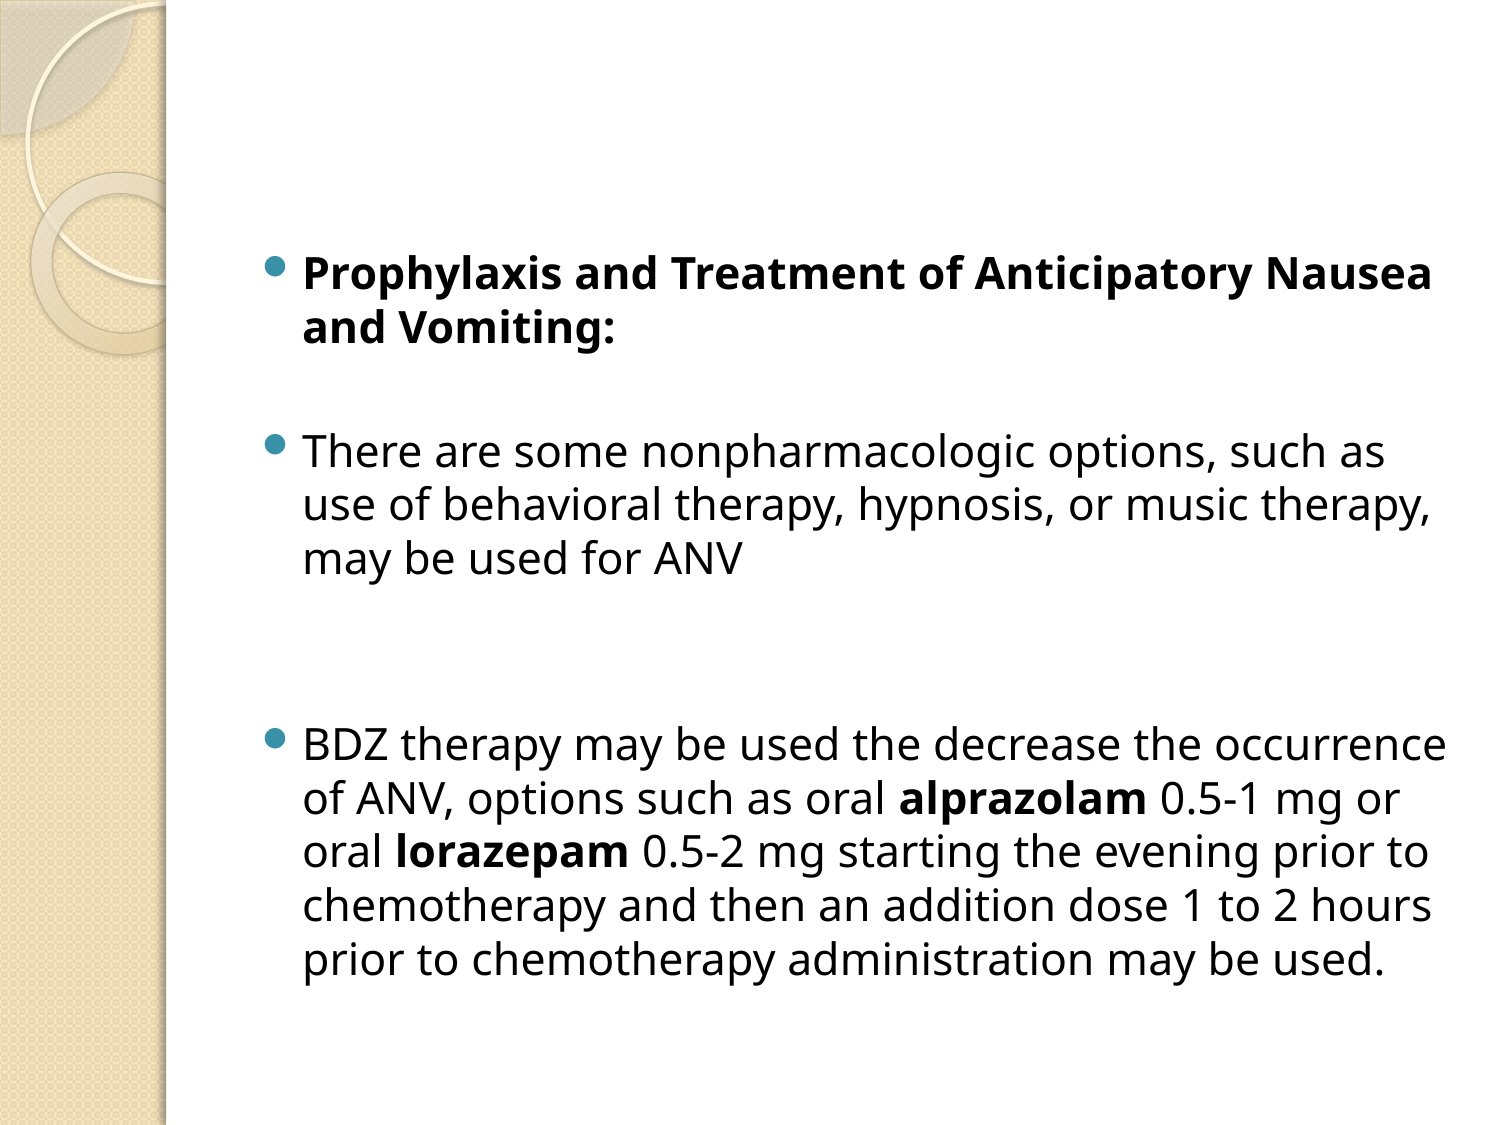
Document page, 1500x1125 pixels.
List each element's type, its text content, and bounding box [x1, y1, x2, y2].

list Prophylaxis and Treatment of Anticipatory Nausea and Vomiting: There are some nonpharmacologic options, such as use of behavioral therapy, hypnosis, or music therapy, may be used for ANV BDZ therapy may be used the decrease the occurrence of ANV, options such as oral alprazolam 0.5-1 mg or oral lorazepam 0.5-2 mg starting the evening prior to chemotherapy and then an addition dose 1 to 2 hours prior to chemotherapy administration may be used. [235, 237, 1466, 1025]
